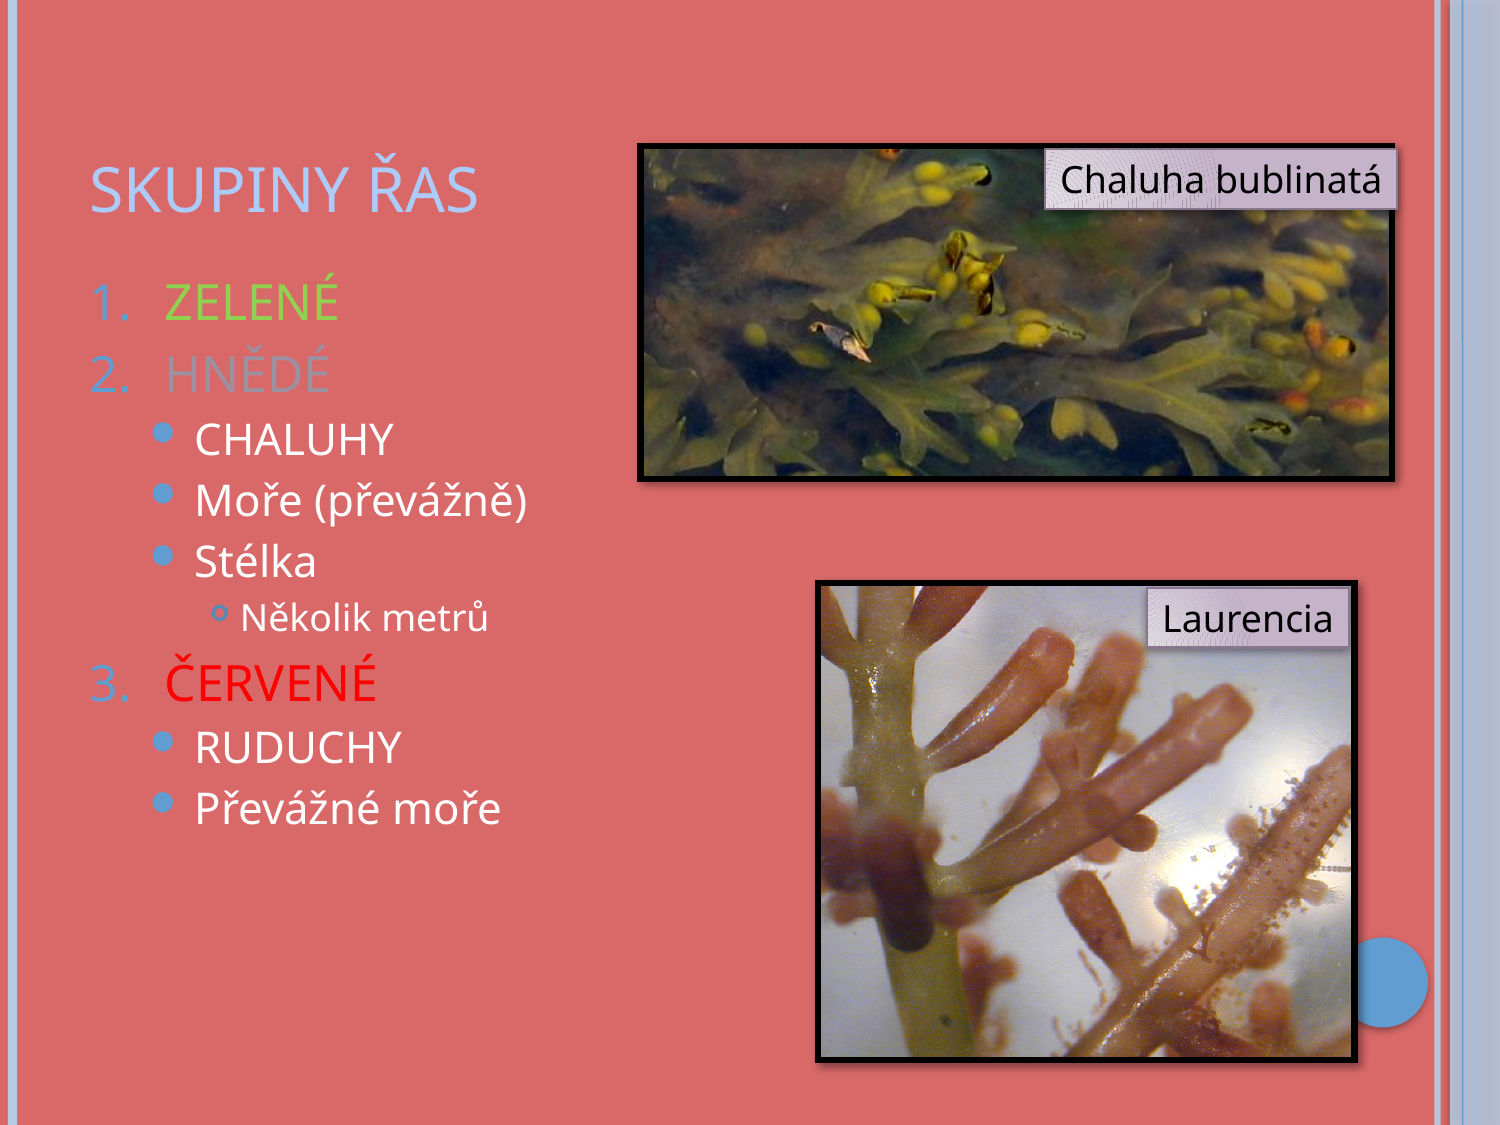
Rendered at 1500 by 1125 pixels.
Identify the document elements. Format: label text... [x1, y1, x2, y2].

list Zelené Hnědé Chaluhy Moře (převážně) Stélka Několik metrů Červené Ruduchy Převážné moře [75, 262, 1300, 1062]
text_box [643, 148, 1390, 477]
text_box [820, 585, 1352, 1058]
title Skupiny řas [75, 45, 1300, 233]
